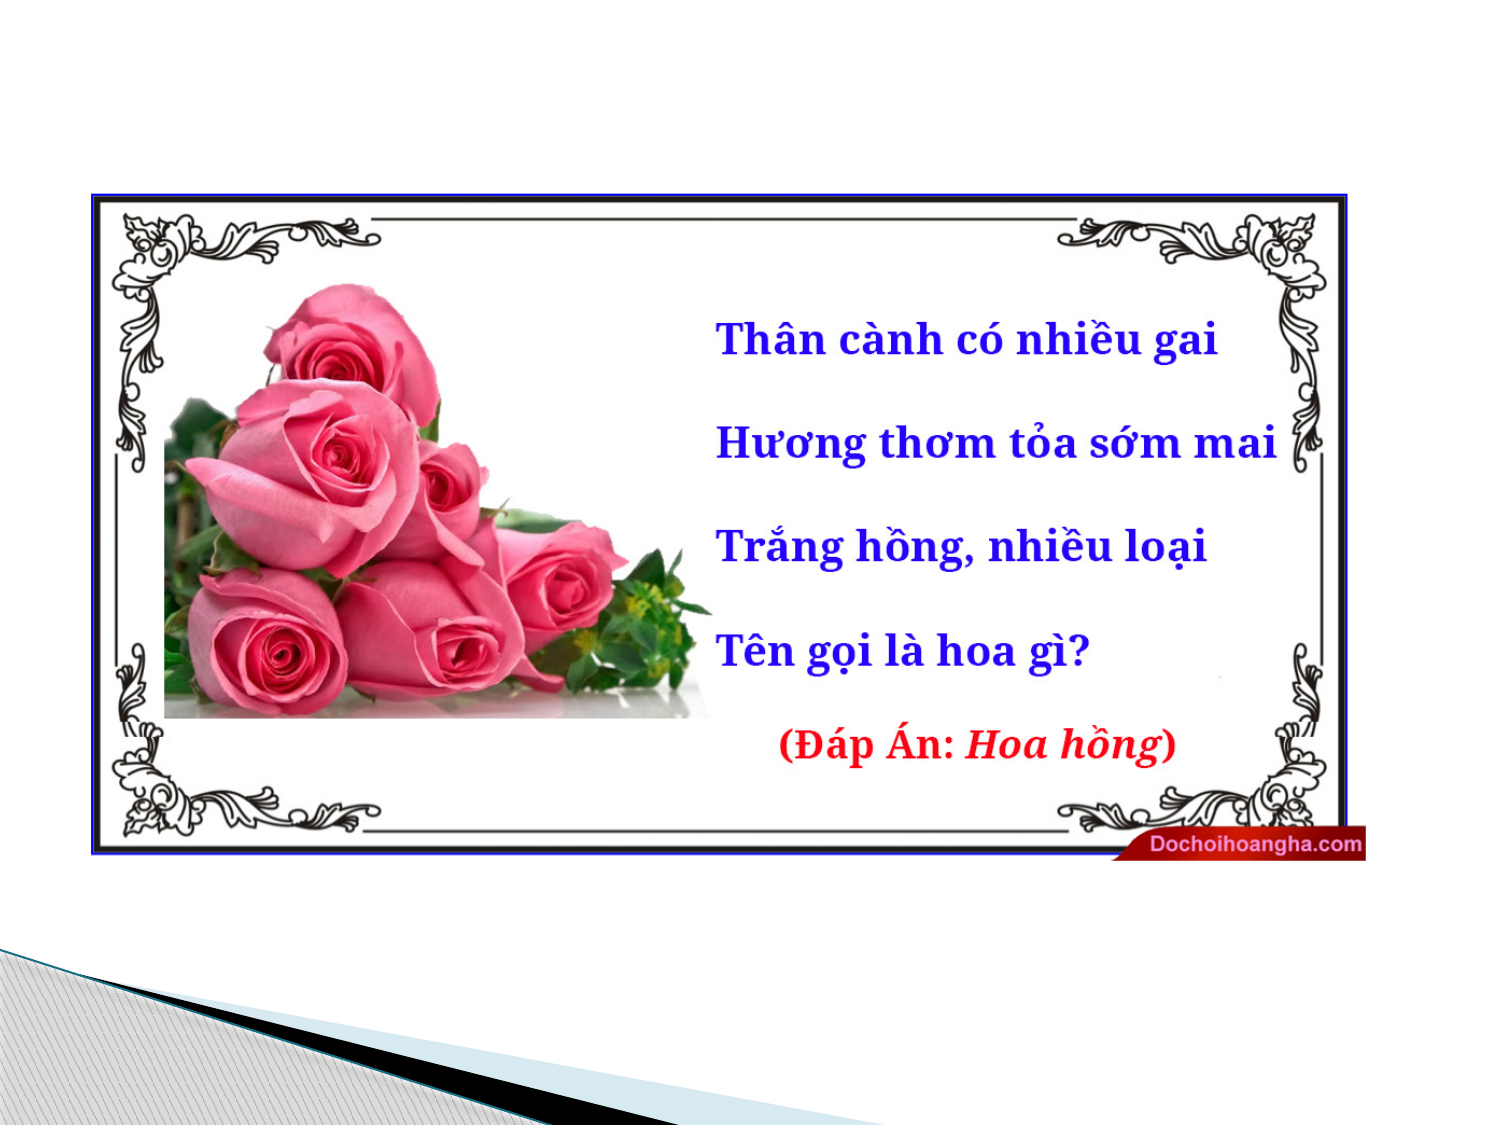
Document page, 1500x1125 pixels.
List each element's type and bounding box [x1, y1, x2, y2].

picture [76, 184, 1369, 863]
